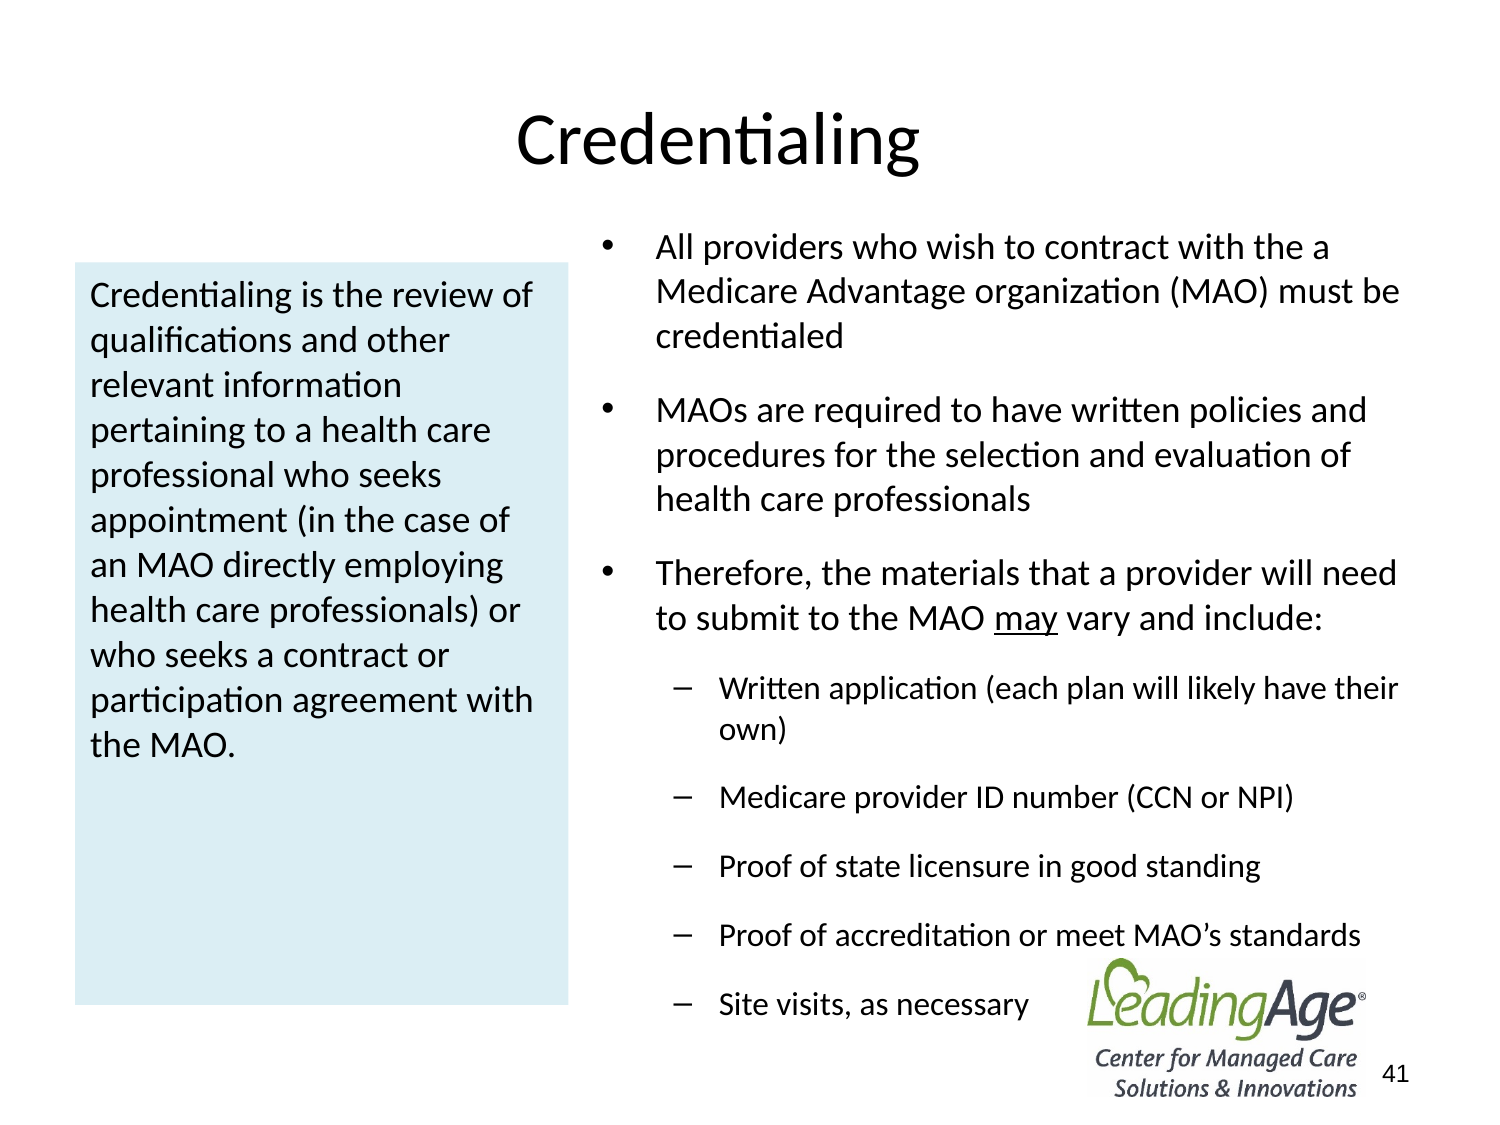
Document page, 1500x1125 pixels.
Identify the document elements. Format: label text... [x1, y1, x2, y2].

list Credentialing is the review of qualifications and other relevant information pertaining to a health care professional who seeks appointment (in the case of an MAO directly employing health care professionals) or who seeks a contract or participation agreement with the MAO. [75, 262, 569, 1005]
slide_number 41 [1074, 1042, 1425, 1103]
title Credentialing [137, 64, 1300, 188]
list All providers who wish to contract with the a Medicare Advantage organization (MAO) must be credentialed MAOs are required to have written policies and procedures for the selection and evaluation of health care professionals Therefore, the materials that a provider will need to submit to the MAO may vary and include: Written application (each plan will likely have their own) Medicare provider ID number (CCN or NPI) Proof of state licensure in good standing Proof of accreditation or meet MAO’s standards Site visits, as necessary [586, 214, 1425, 1070]
